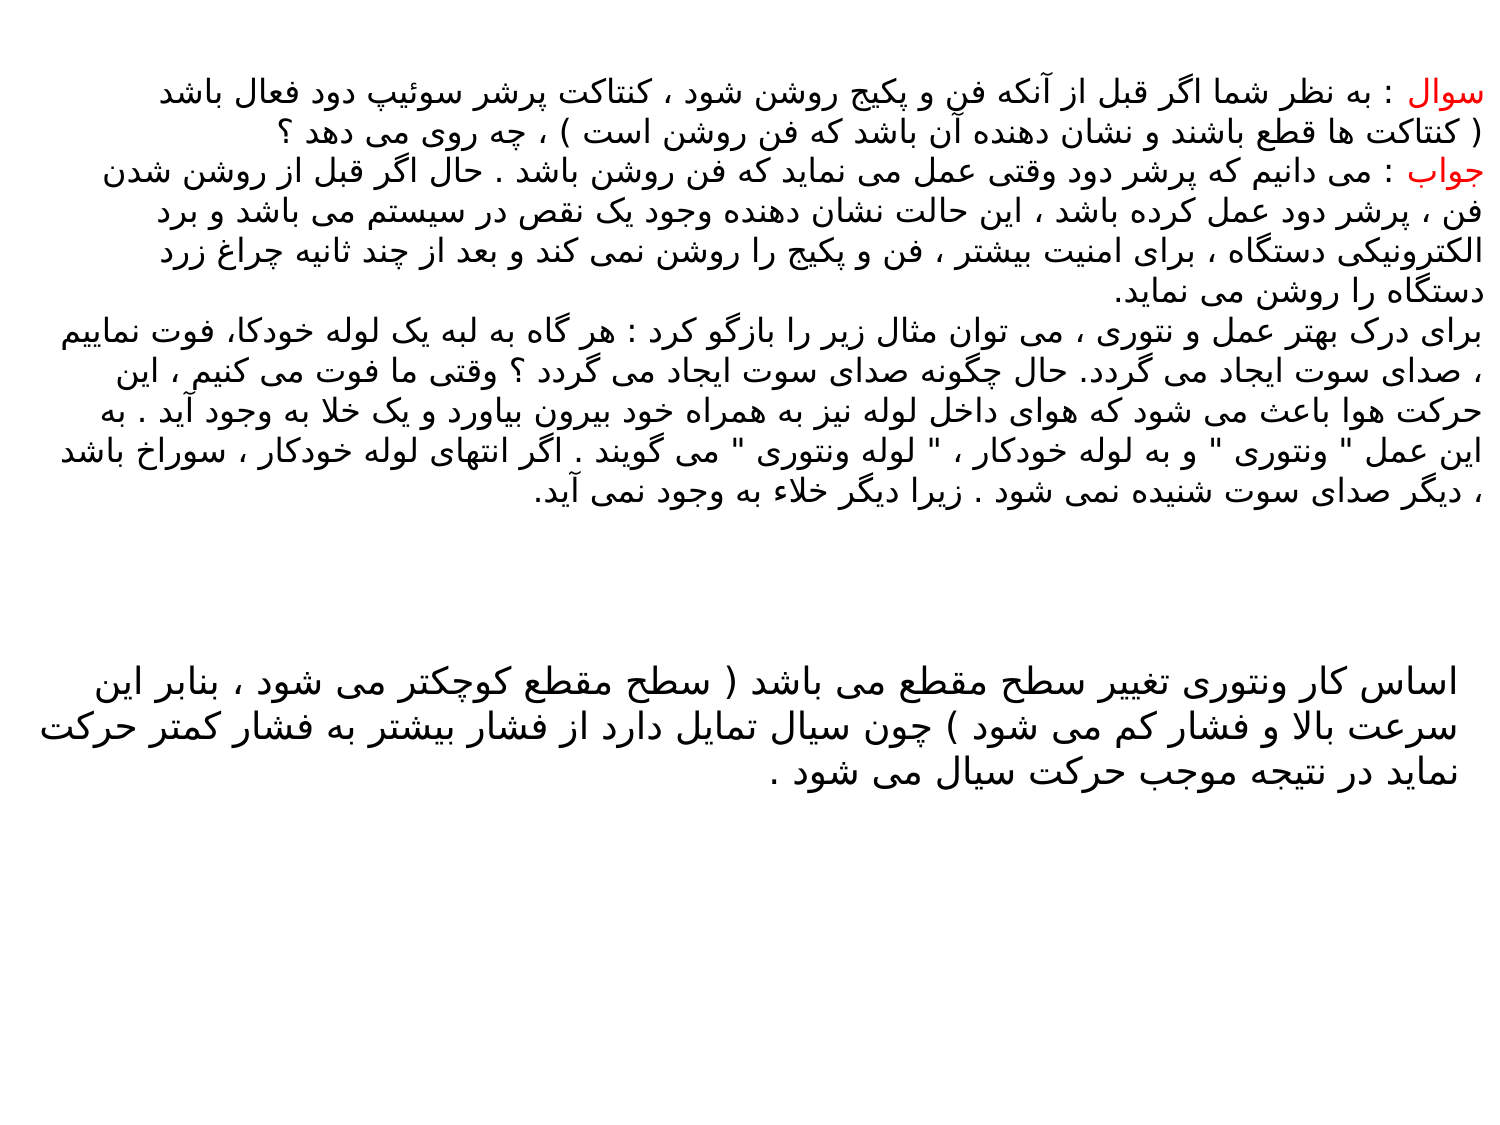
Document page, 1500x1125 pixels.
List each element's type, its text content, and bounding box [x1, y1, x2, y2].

text_box سوال : به نظر شما اگر قبل از آنکه فن و پکیج روشن شود ، کنتاکت پرشر سوئیپ دود فعال باشد ( کنتاکت ها قطع باشند و نشان دهنده آن باشد که فن روشن است ) ، چه روی می دهد ؟ جواب : می دانیم که پرشر دود وقتی عمل می نماید که فن روشن باشد . حال اگر قبل از روشن شدن فن ، پرشر دود عمل کرده باشد ، این حالت نشان دهنده وجود یک نقص در سیستم می باشد و برد الکترونیکی دستگاه ، برای امنیت بیشتر ، فن و پکیج را روشن نمی کند و بعد از چند ثانیه چراغ زرد دستگاه را روشن می نماید. برای درک بهتر عمل و نتوری ، می توان مثال زیر را بازگو کرد : هر گاه به لبه یک لوله خودکا، فوت نماییم ، صدای سوت ایجاد می گردد. حال چگونه صدای سوت ایجاد می گردد ؟ وقتی ما فوت می کنیم ، این حرکت هوا باعث می شود که هوای داخل لوله نیز به همراه خود بیرون بیاورد و یک خلا به وجود آید . به این عمل " ونتوری " و به لوله خودکار ، " لوله ونتوری " می گویند . اگر انتهای لوله خودکار ، سوراخ باشد ، دیگر صدای سوت شنیده نمی شود . زیرا دیگر خلاء به وجود نمی آید. [37, 62, 1500, 557]
text_box اساس کار ونتوری تغییر سطح مقطع می باشد ( سطح مقطع کوچکتر می شود ، بنابر این سرعت بالا و فشار کم می شود ) چون سیال تمایل دارد از فشار بیشتر به فشار کمتر حرکت نماید در نتیجه موجب حرکت سیال می شود . [0, 649, 1475, 800]
